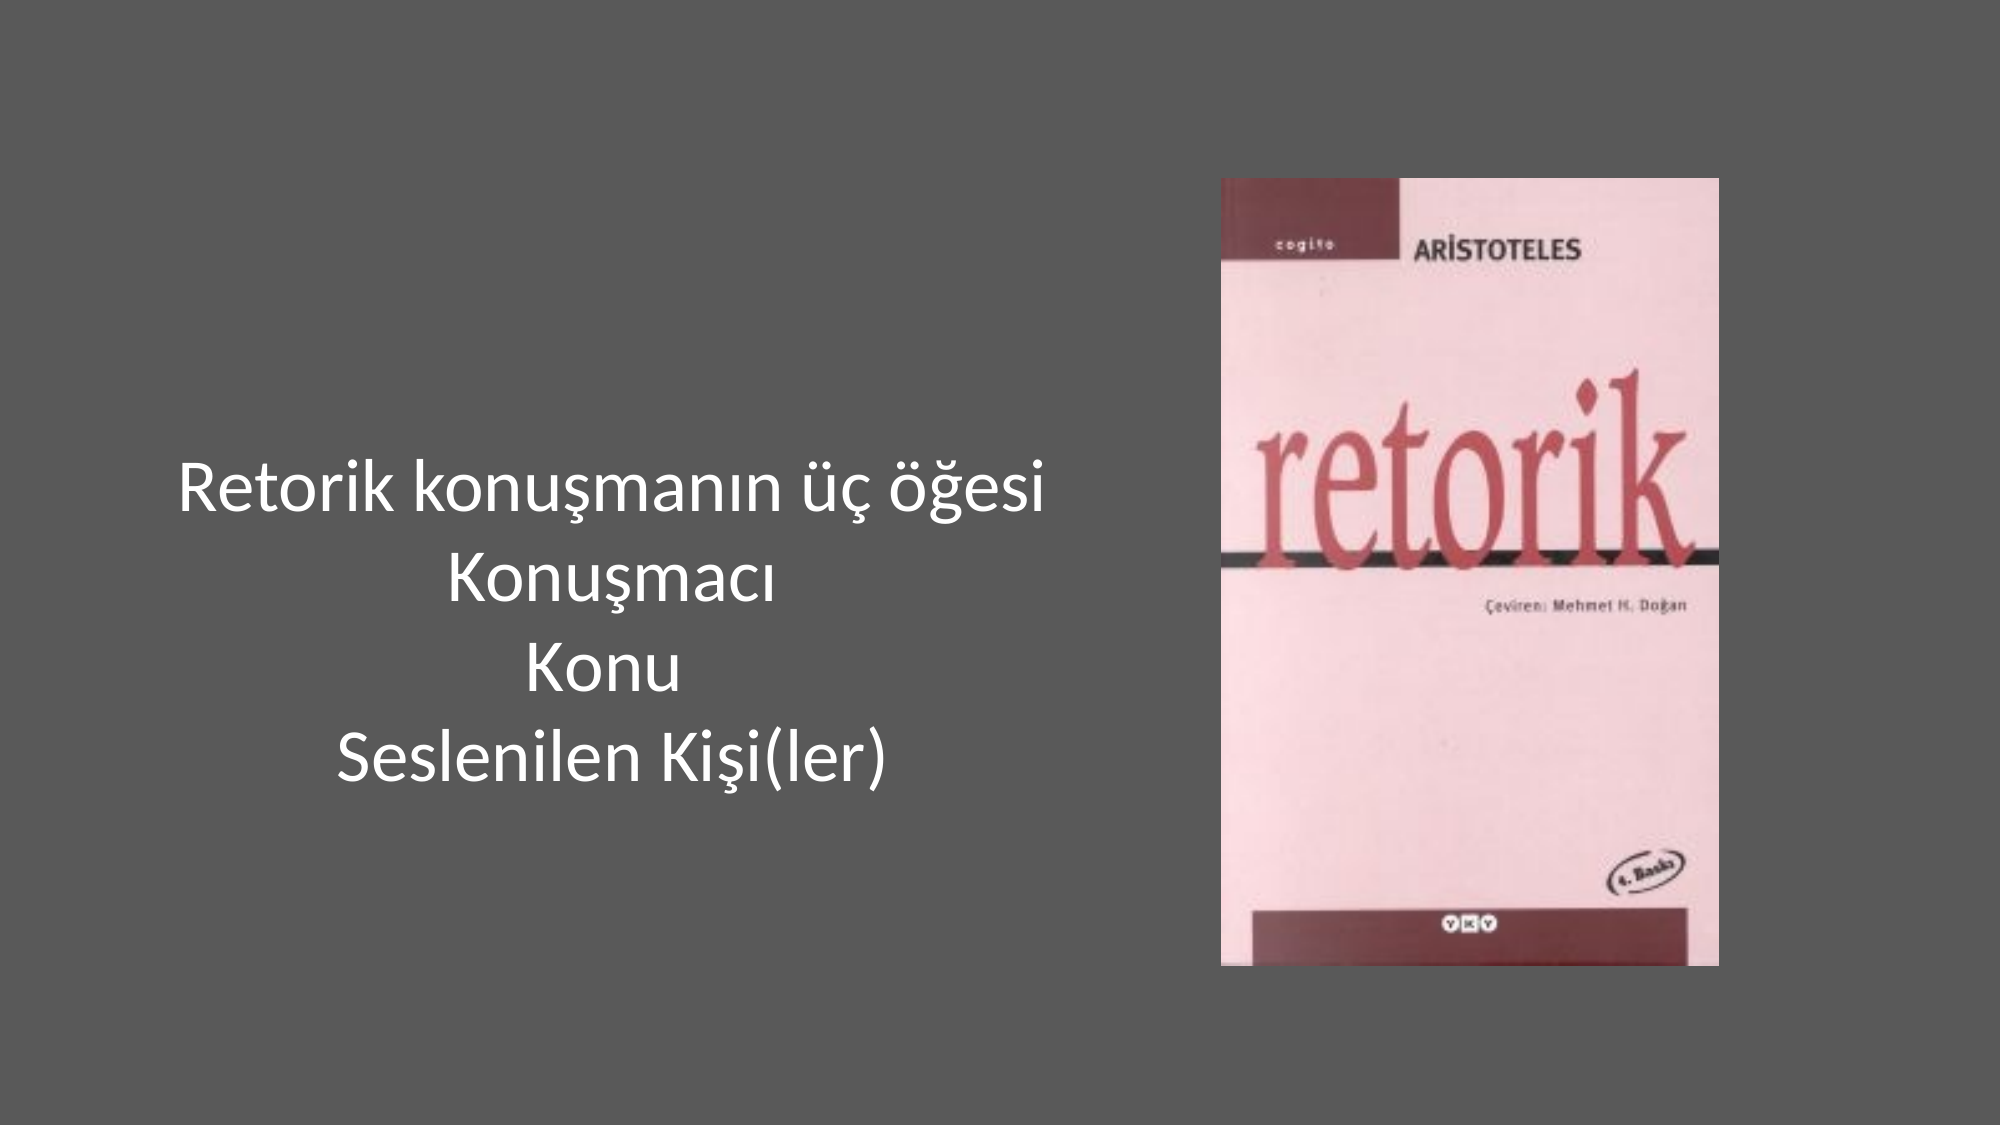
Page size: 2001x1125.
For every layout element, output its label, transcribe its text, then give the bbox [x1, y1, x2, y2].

picture [1221, 178, 1719, 967]
text_box Retorik konuşmanın üç öğesi Konuşmacı Konu Seslenilen Kişi(ler) [163, 429, 1063, 805]
